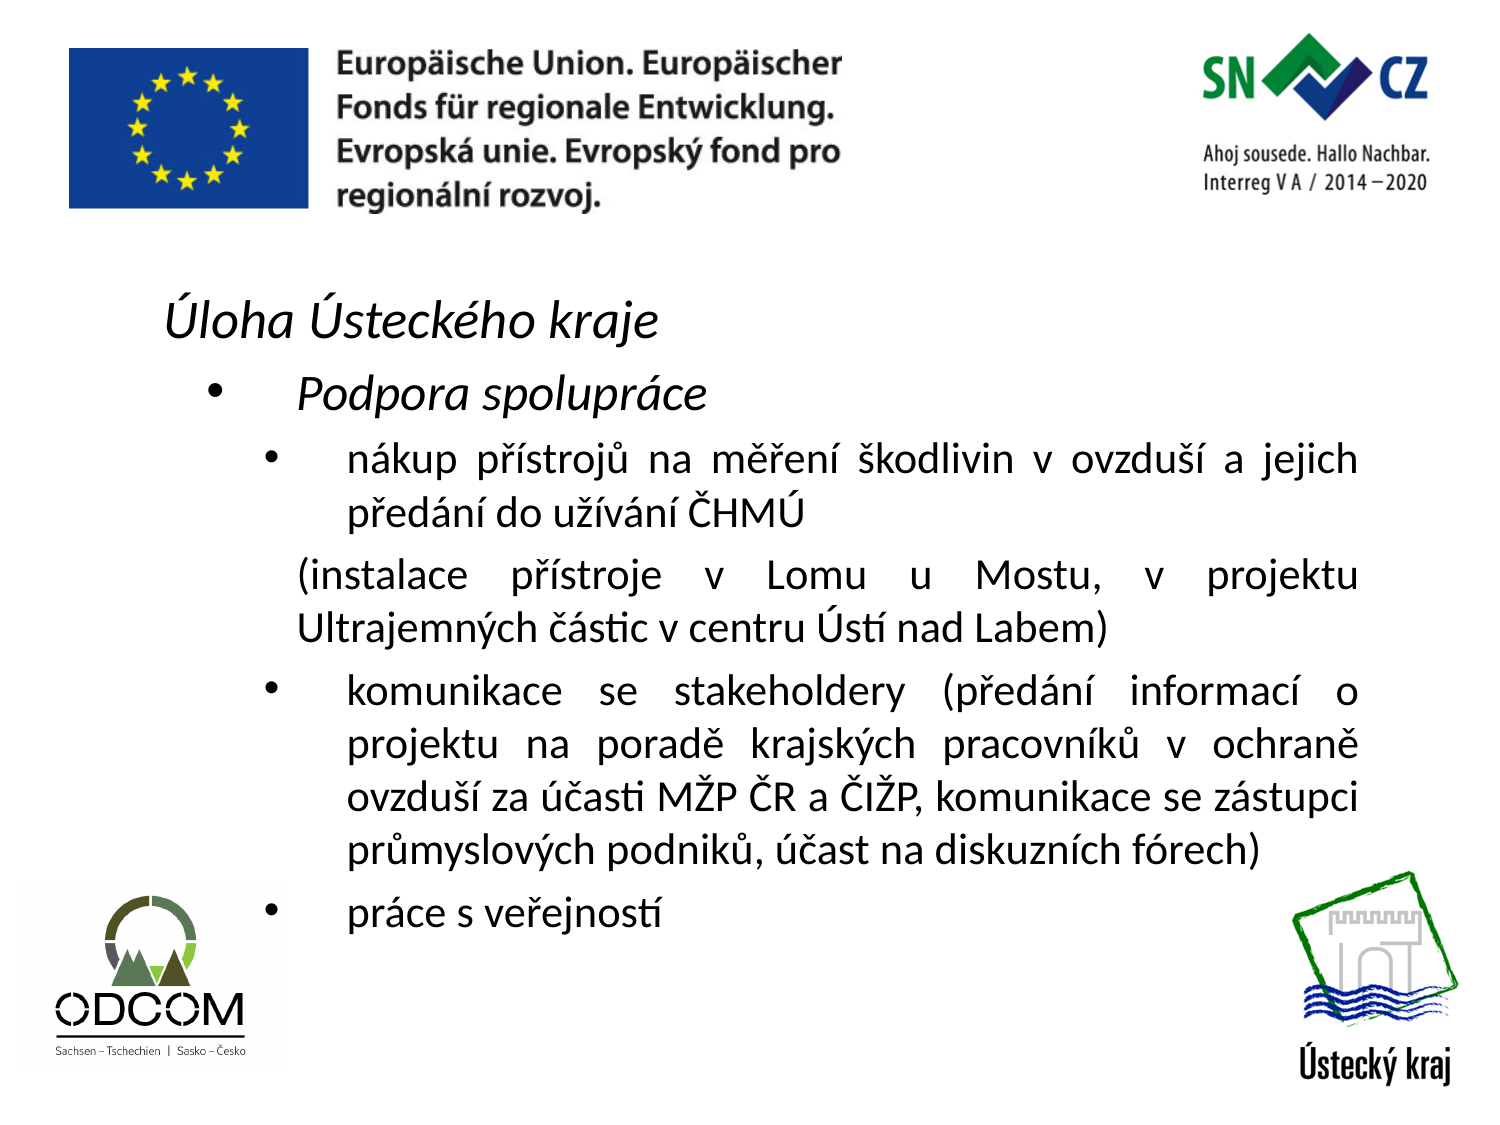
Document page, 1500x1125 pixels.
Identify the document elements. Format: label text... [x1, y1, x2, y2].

picture [68, 48, 842, 214]
picture [14, 881, 287, 1074]
picture [1251, 831, 1500, 1119]
picture [1172, 30, 1459, 197]
subtitle Úloha Ústeckého kraje Podpora spolupráce nákup přístrojů na měření škodlivin v ovzduší a jejich předání do užívání ČHMÚ (instalace přístroje v Lomu u Mostu, v projektu Ultrajemných částic v centru Ústí nad Labem) komunikace se stakeholdery (předání informací o projektu na poradě krajských pracovníků v ochraně ovzduší za účasti MŽP ČR a ČIŽP, komunikace se zástupci průmyslových podniků, účast na diskuzních fórech) práce s veřejností [148, 275, 1376, 965]
